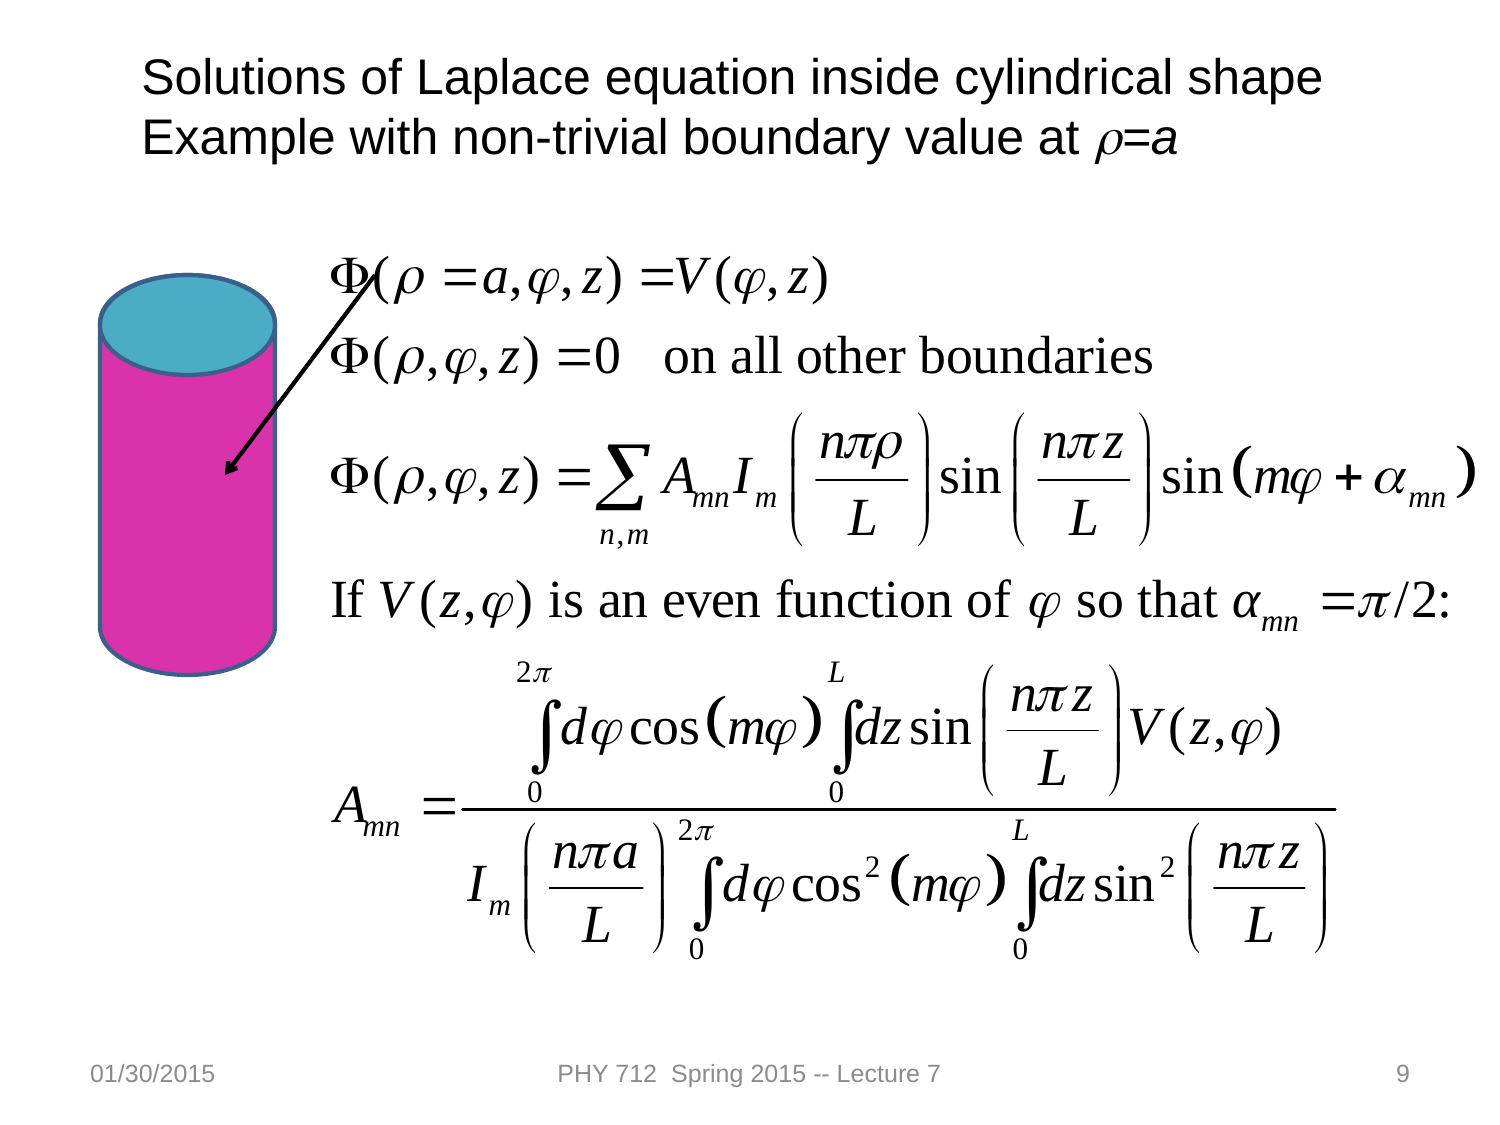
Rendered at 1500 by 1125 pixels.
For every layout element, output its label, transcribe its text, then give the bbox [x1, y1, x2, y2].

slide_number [75, 1042, 425, 1103]
text_box [97, 328, 278, 678]
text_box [224, 274, 376, 476]
text_box Solutions of Laplace equation inside cylindrical shape Example with non-trivial boundary value at r=a [126, 37, 1452, 173]
footer PHY 712 Spring 2015 -- Lecture 7 [512, 1042, 988, 1103]
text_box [324, 248, 1480, 969]
slide_number 9 [1074, 1042, 1425, 1103]
text_box [97, 272, 221, 378]
